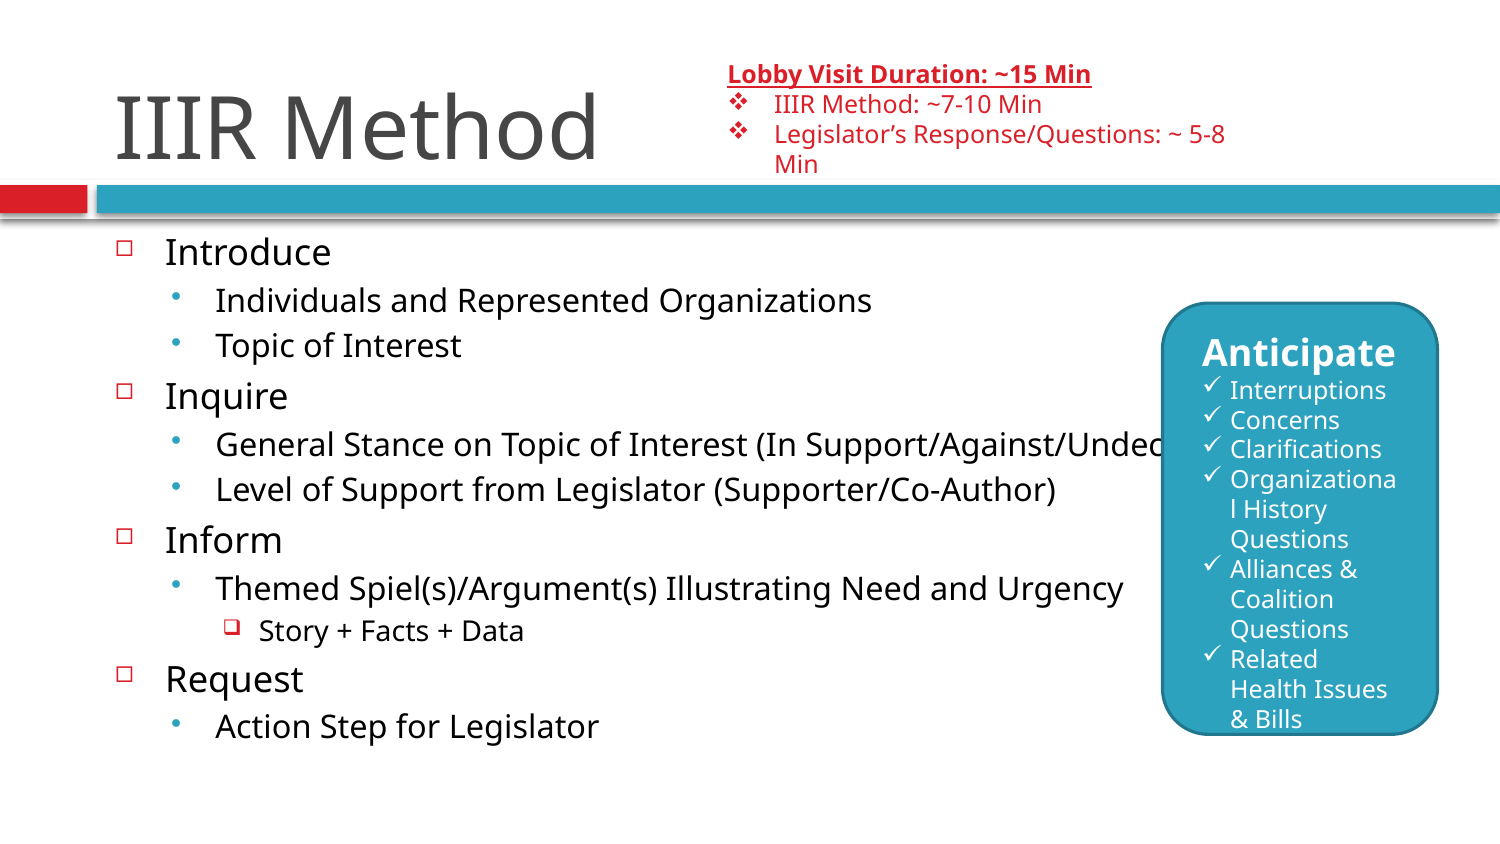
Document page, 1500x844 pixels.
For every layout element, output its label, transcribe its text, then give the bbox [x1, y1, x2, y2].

text_box [1160, 301, 1440, 731]
text_box Anticipate Interruptions Concerns Clarifications Organizational History Questions Alliances & Coalition Questions Related Health Issues & Bills [1187, 321, 1413, 741]
text_box Lobby Visit Duration: ~15 Min IIIR Method: ~7-10 Min Legislator’s Response/Questions: ~ 5-8 Min [712, 51, 1250, 232]
title IIIR Method [99, 19, 1438, 185]
list Introduce Individuals and Represented Organizations Topic of Interest Inquire General Stance on Topic of Interest (In Support/Against/Undecided) Level of Support from Legislator (Supporter/Co-Author) Inform Themed Spiel(s)/Argument(s) Illustrating Need and Urgency Story + Facts + Data Request Action Step for Legislator [99, 221, 1438, 760]
